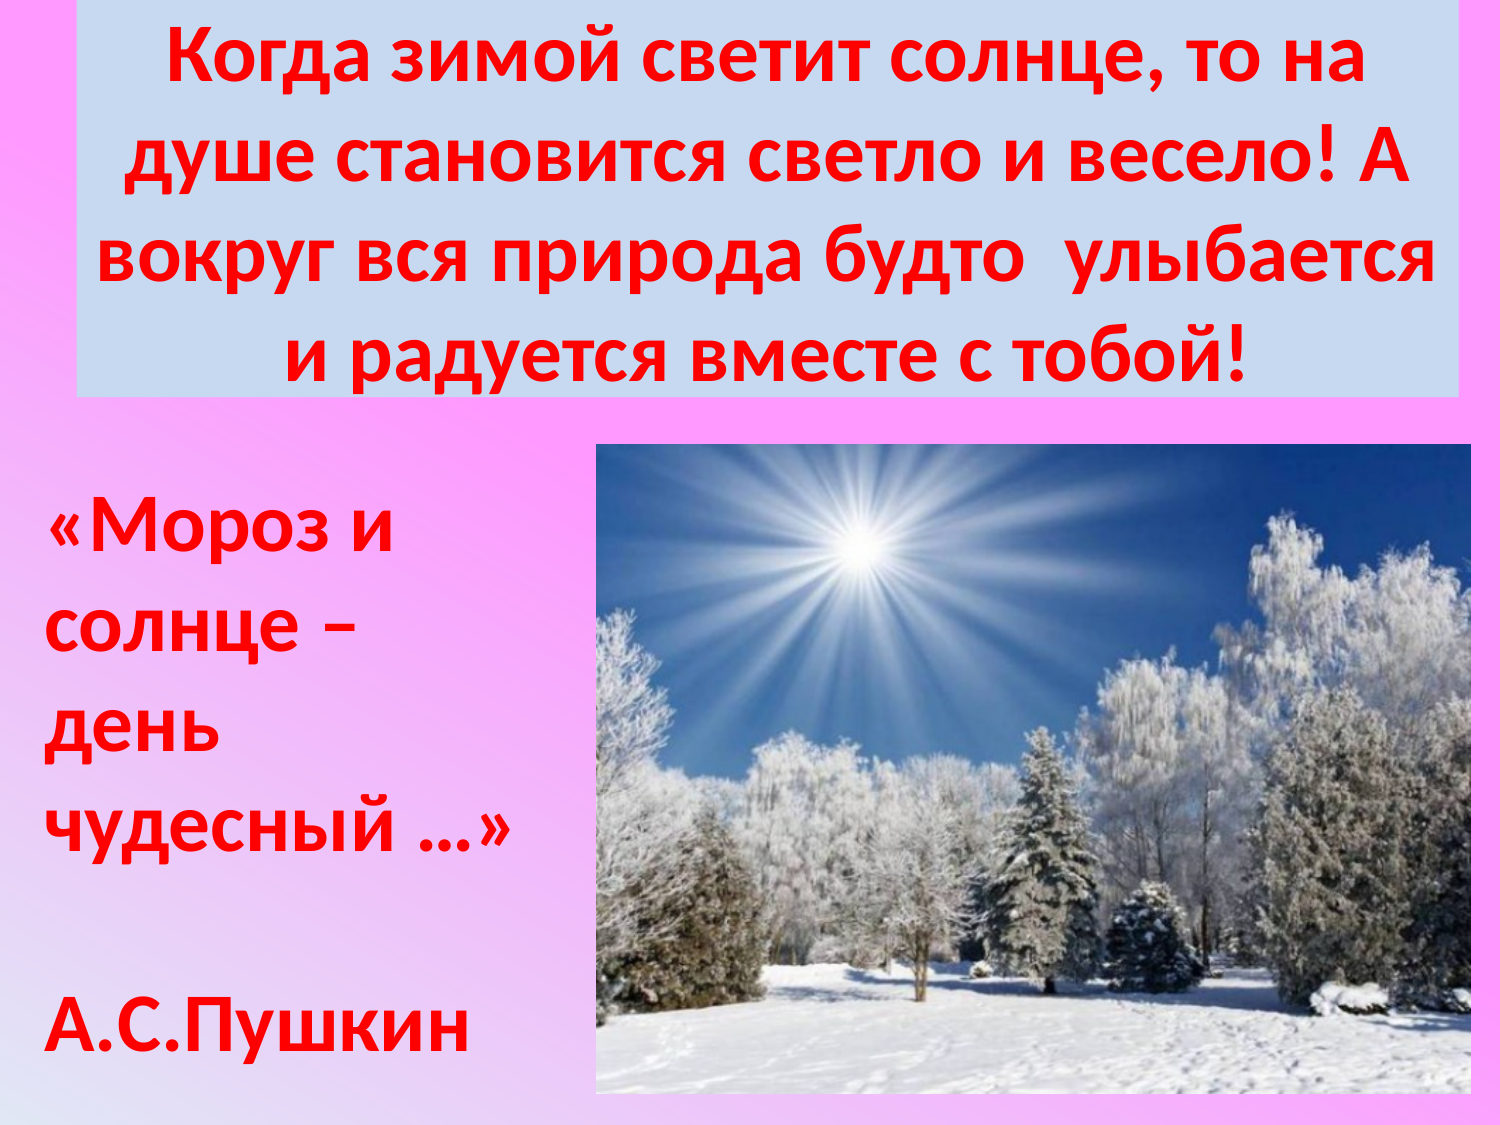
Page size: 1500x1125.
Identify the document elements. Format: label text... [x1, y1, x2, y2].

text_box «Мороз и солнце – день чудесный …» А.С.Пушкин [27, 490, 587, 1096]
picture [596, 444, 1471, 1095]
text_box Когда зимой светит солнце, то на душе становится светло и весело! А вокруг вся природа будто улыбается и радуется вместе с тобой! [75, 0, 1461, 399]
